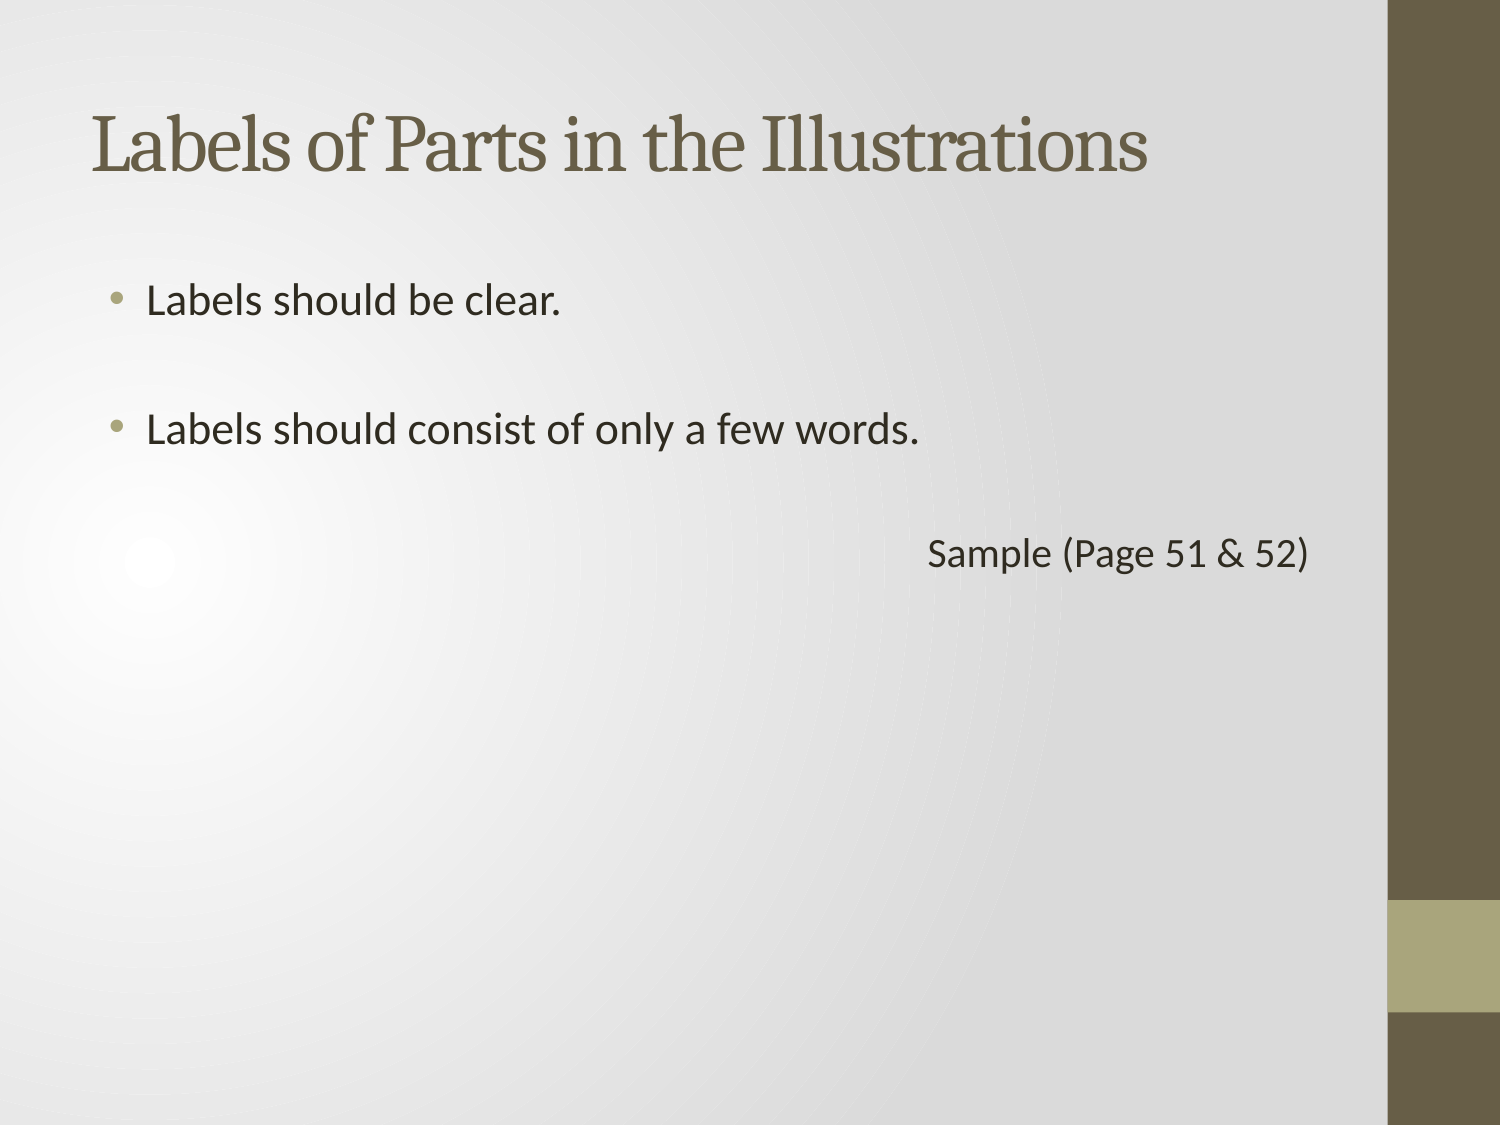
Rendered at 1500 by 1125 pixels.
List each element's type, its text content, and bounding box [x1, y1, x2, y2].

list Labels should be clear. Labels should consist of only a few words. Sample (Page 51 & 52) [75, 262, 1325, 1050]
title Labels of Parts in the Illustrations [75, 45, 1325, 233]
